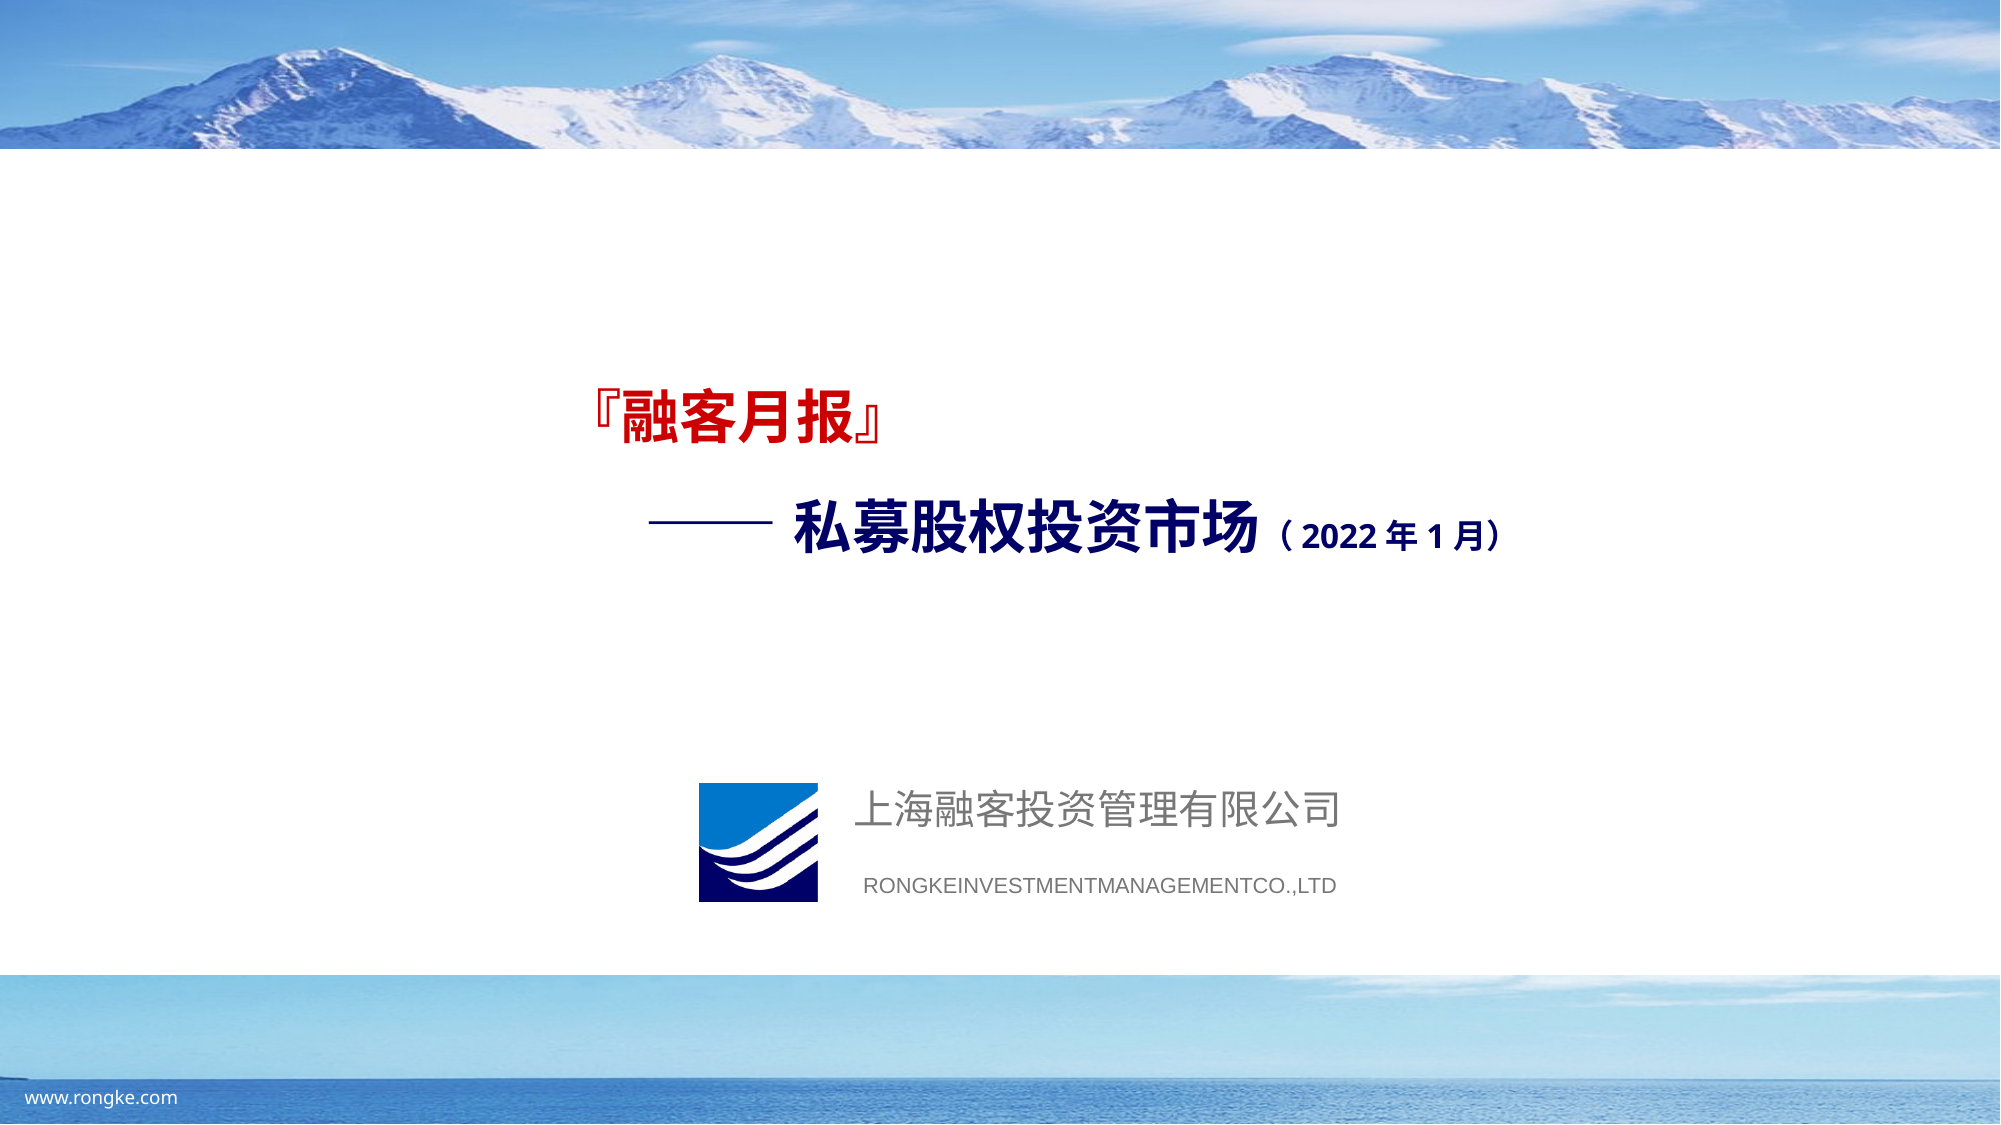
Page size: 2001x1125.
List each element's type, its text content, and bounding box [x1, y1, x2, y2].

picture [0, 0, 2000, 149]
text_box ——私募股权投资市场（2022年1月） [362, 481, 1520, 562]
text_box 『融客月报』 [548, 364, 1151, 467]
picture [0, 975, 2000, 1124]
picture [699, 783, 818, 902]
